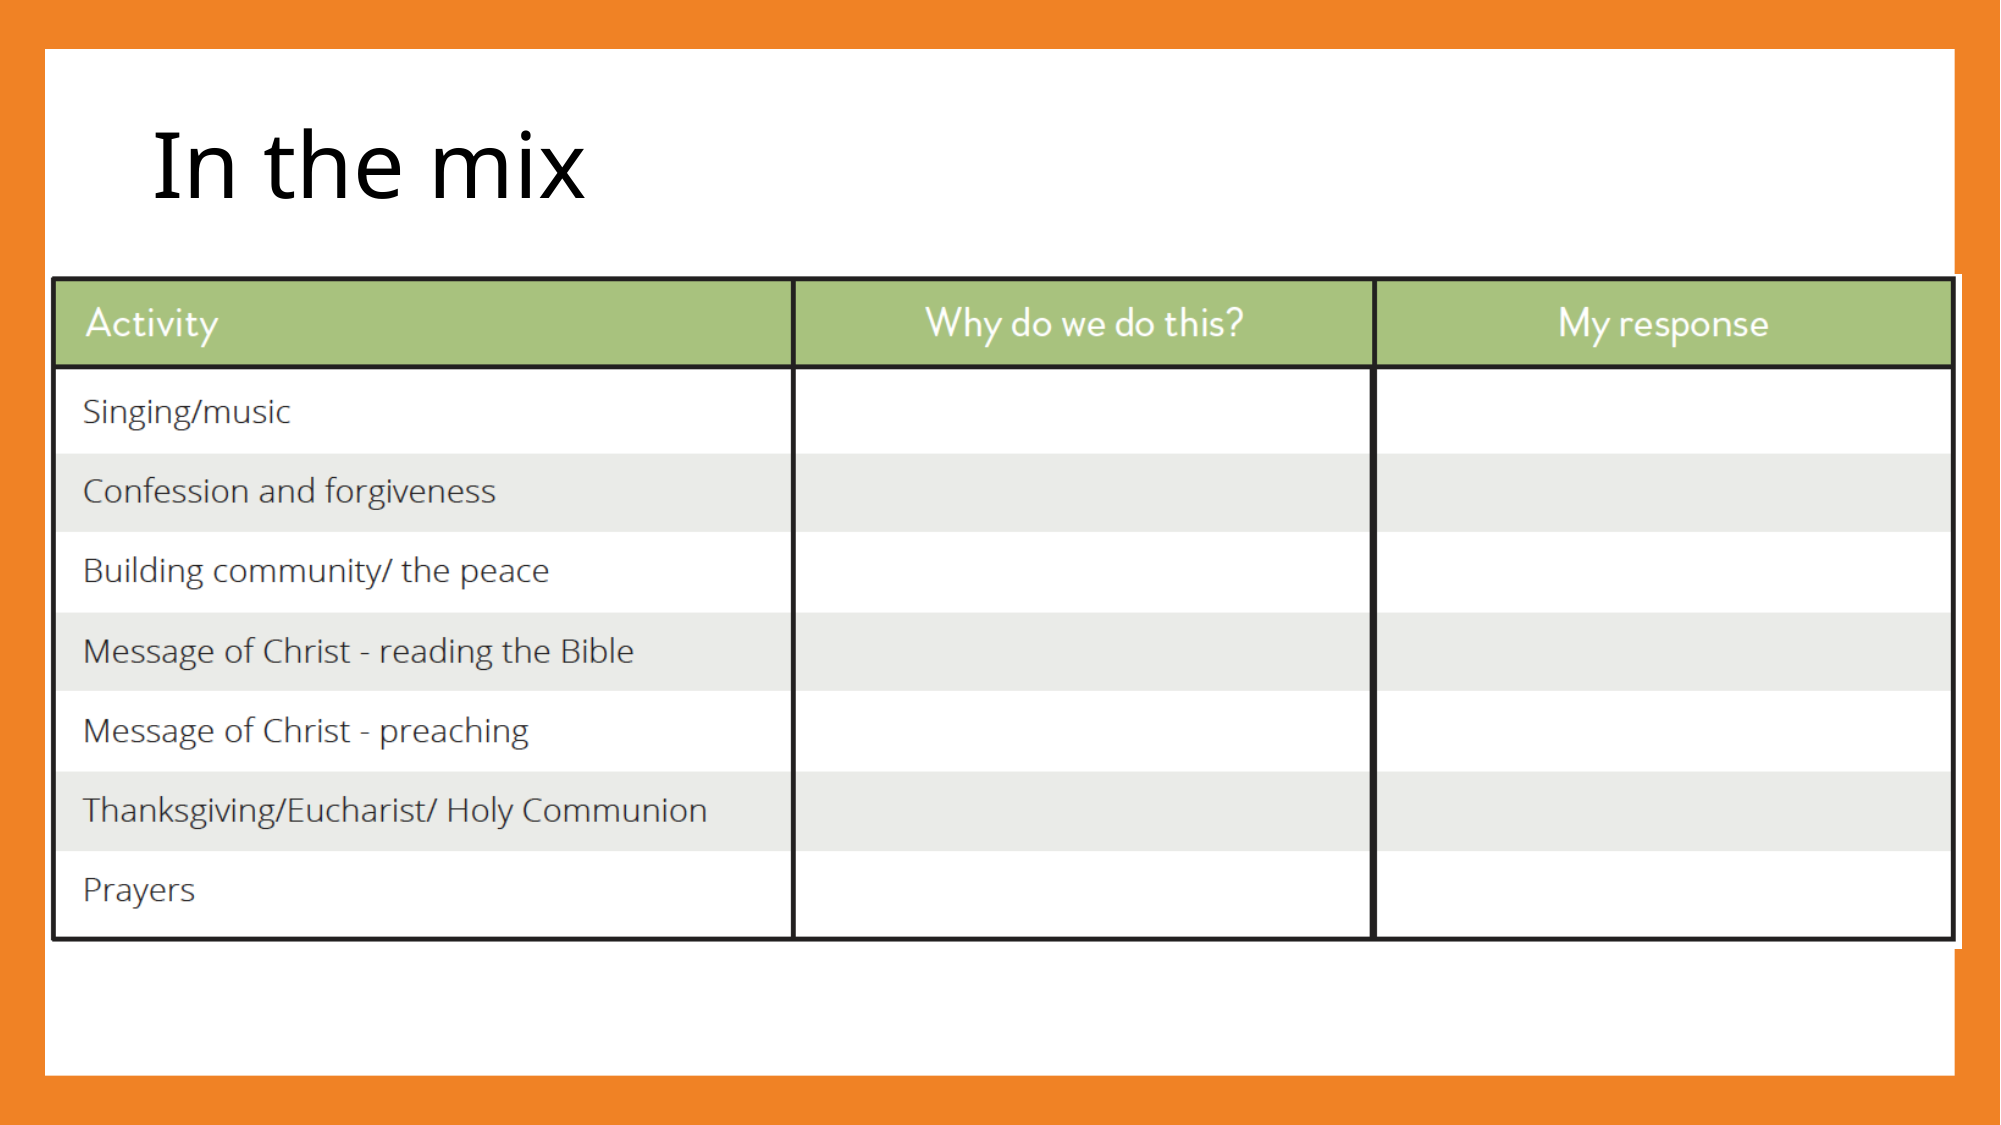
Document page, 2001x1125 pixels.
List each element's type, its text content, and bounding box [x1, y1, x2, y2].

text_box [44, 48, 1956, 1077]
picture [45, 274, 1962, 949]
title In the mix [137, 59, 1863, 274]
